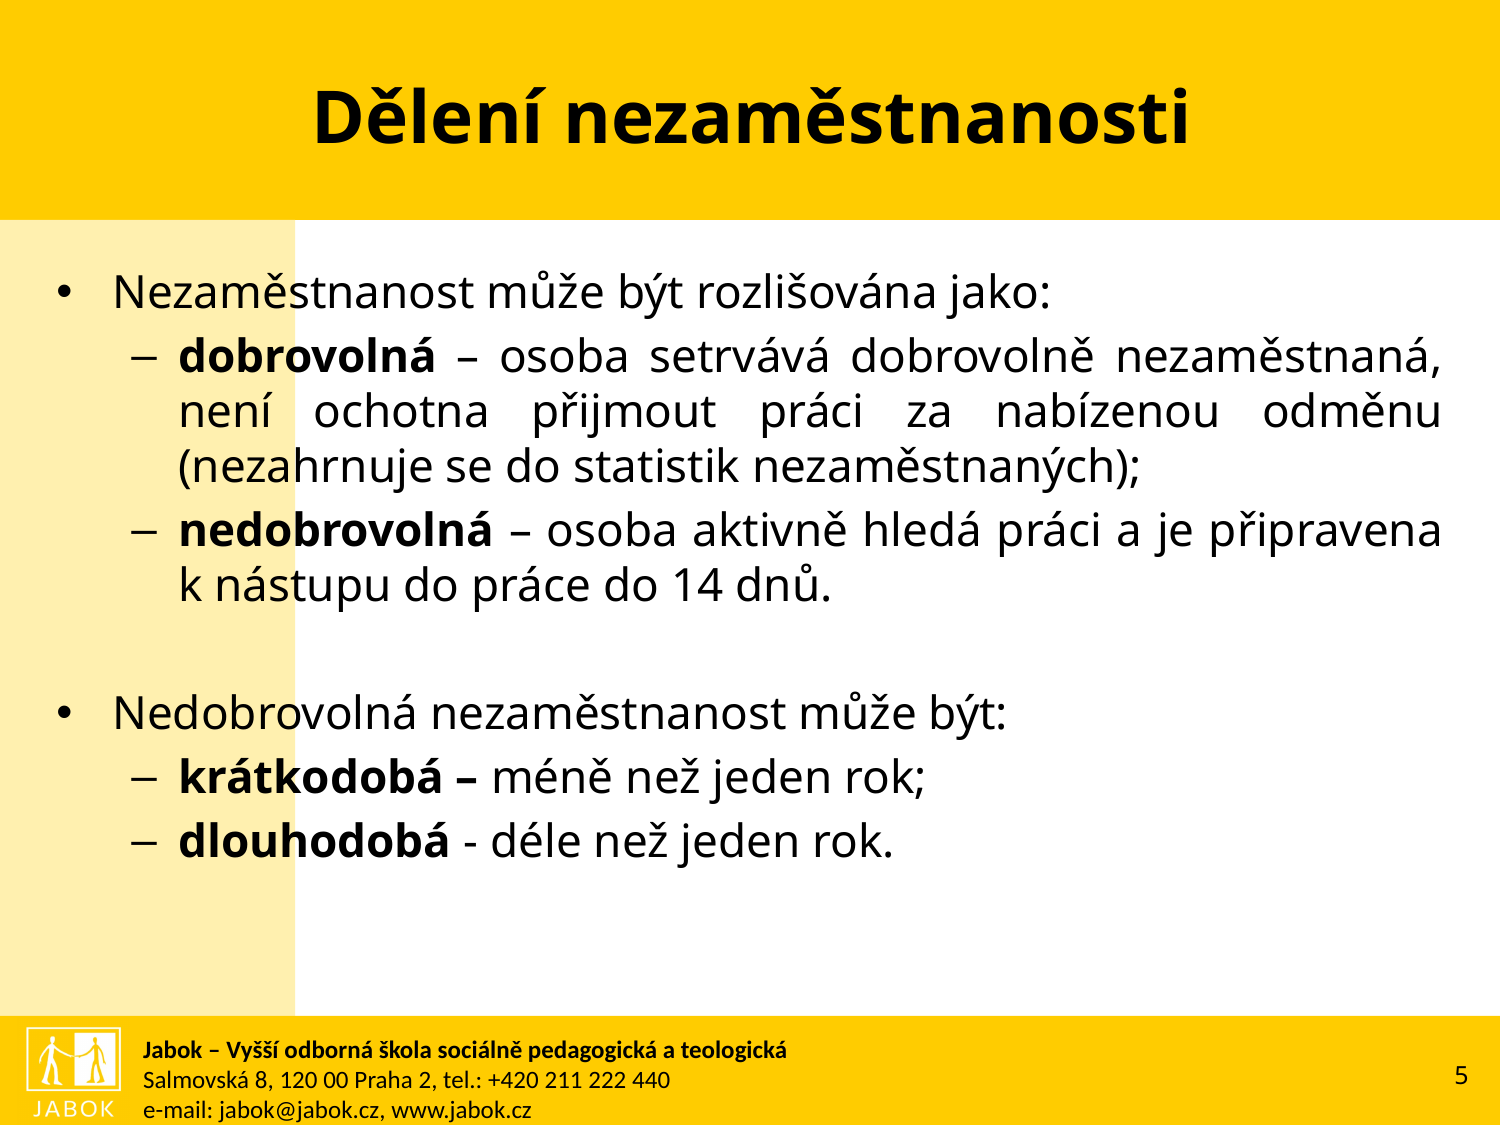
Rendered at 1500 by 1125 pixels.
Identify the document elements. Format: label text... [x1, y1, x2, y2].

picture [17, 1017, 130, 1125]
list Nezaměstnanost může být rozlišována jako: dobrovolná – osoba setrvává dobrovolně nezaměstnaná, není ochotna přijmout práci za nabízenou odměnu (nezahrnuje se do statistik nezaměstnaných); nedobrovolná – osoba aktivně hledá práci a je připravena k nástupu do práce do 14 dnů. Nedobrovolná nezaměstnanost může být: krátkodobá – méně než jeden rok; dlouhodobá - déle než jeden rok. [41, 255, 1459, 982]
title Dělení nezaměstnanosti [76, 20, 1427, 209]
